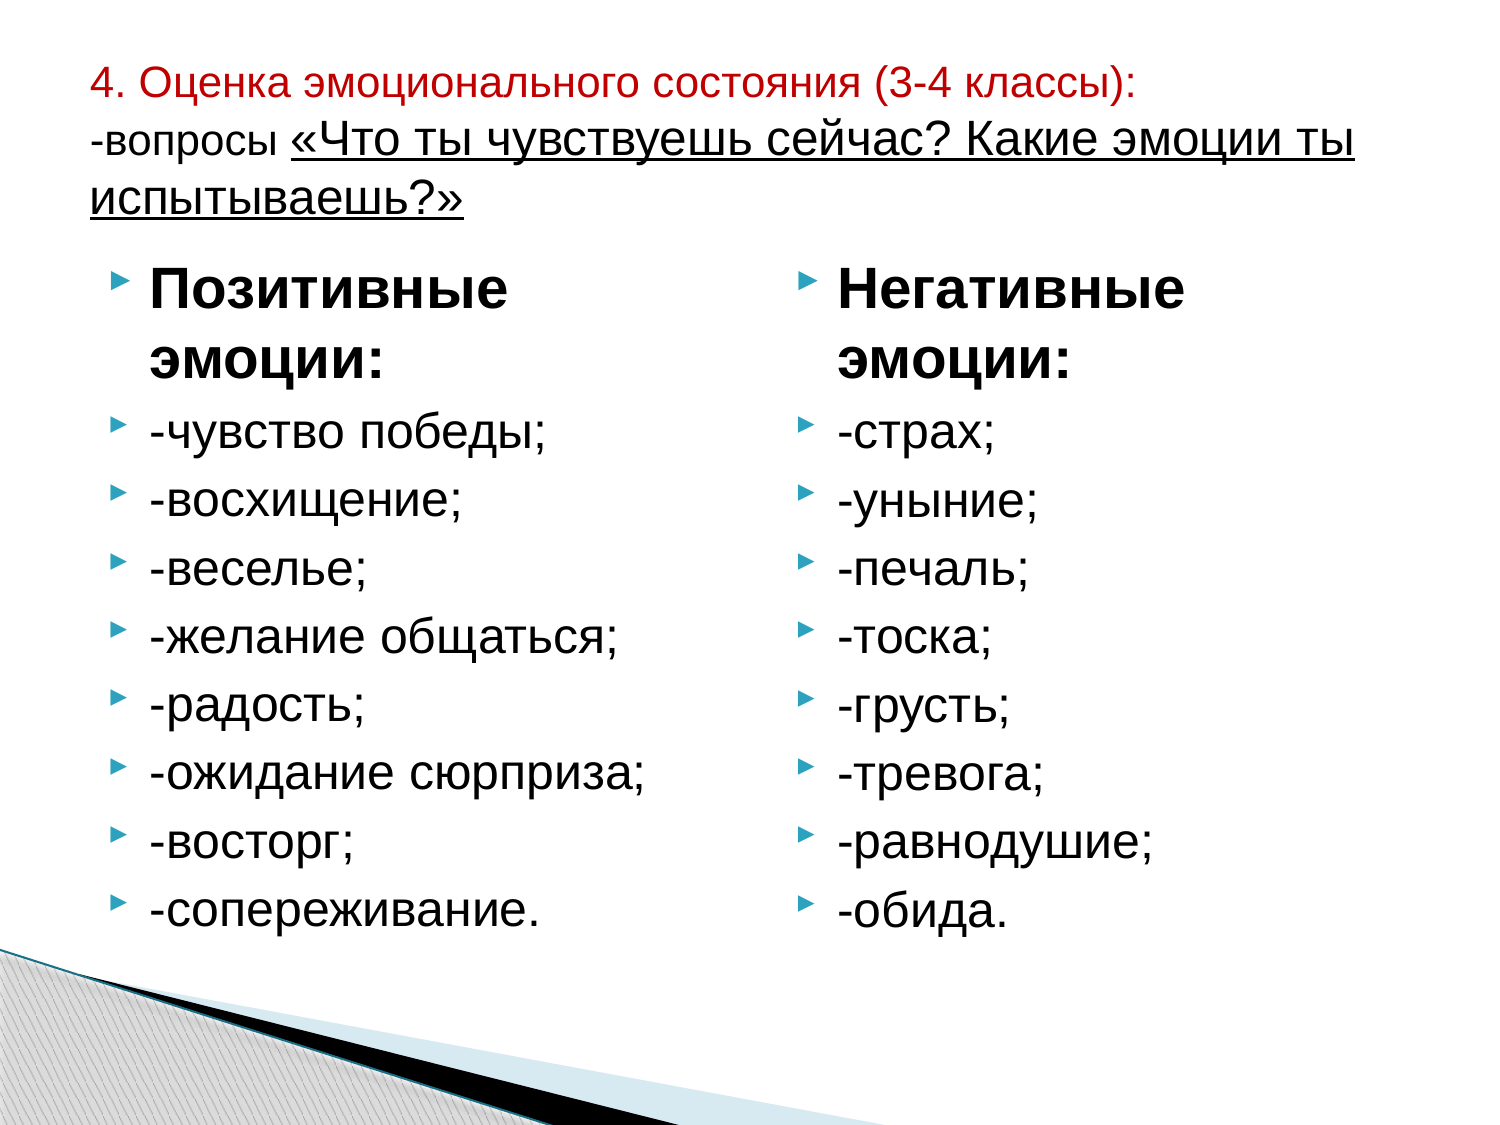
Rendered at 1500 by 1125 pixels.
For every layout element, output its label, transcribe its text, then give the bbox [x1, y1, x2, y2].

title 4. Оценка эмоционального состояния (3-4 классы): -вопросы «Что ты чувствуешь сейчас? Какие эмоции ты испытываешь?» [75, 45, 1425, 233]
list Позитивные эмоции: -чувство победы; -восхищение; -веселье; -желание общаться; -радость; -ожидание сюрприза; -восторг; -сопереживание. [75, 243, 738, 986]
list Негативные эмоции: -страх; -уныние; -печаль; -тоска; -грусть; -тревога; -равнодушие; -обида. [762, 243, 1425, 986]
